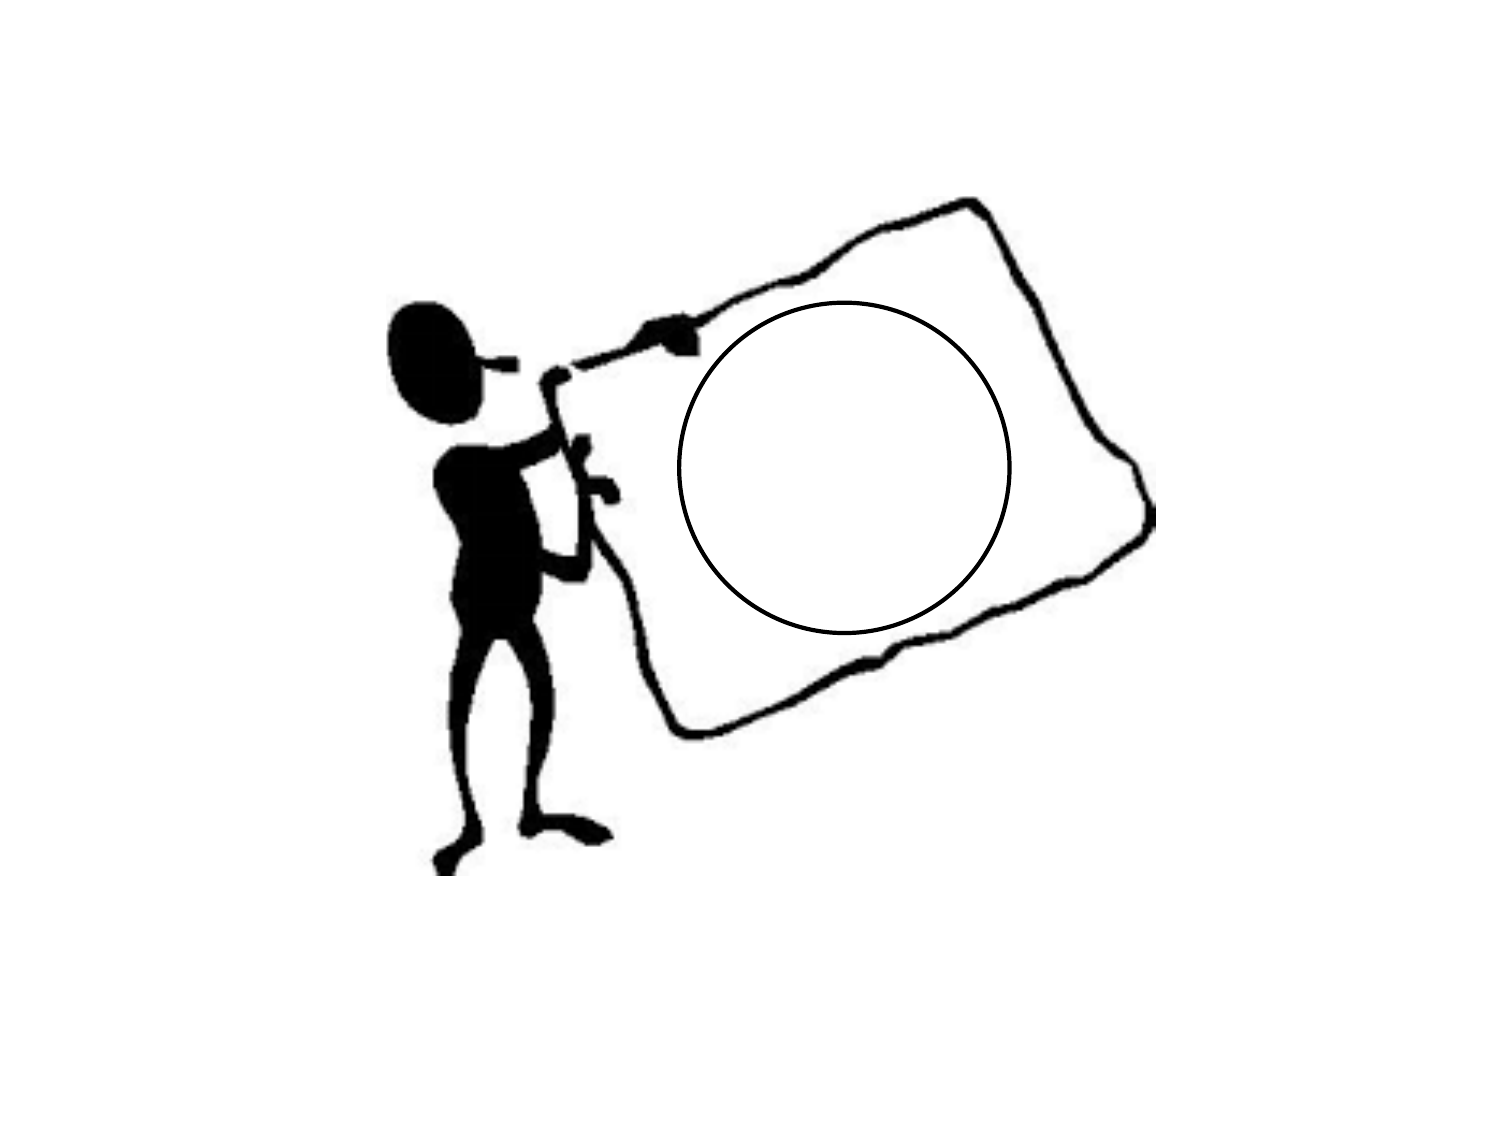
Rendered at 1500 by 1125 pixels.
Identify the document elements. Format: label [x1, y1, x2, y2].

picture [385, 196, 1157, 877]
